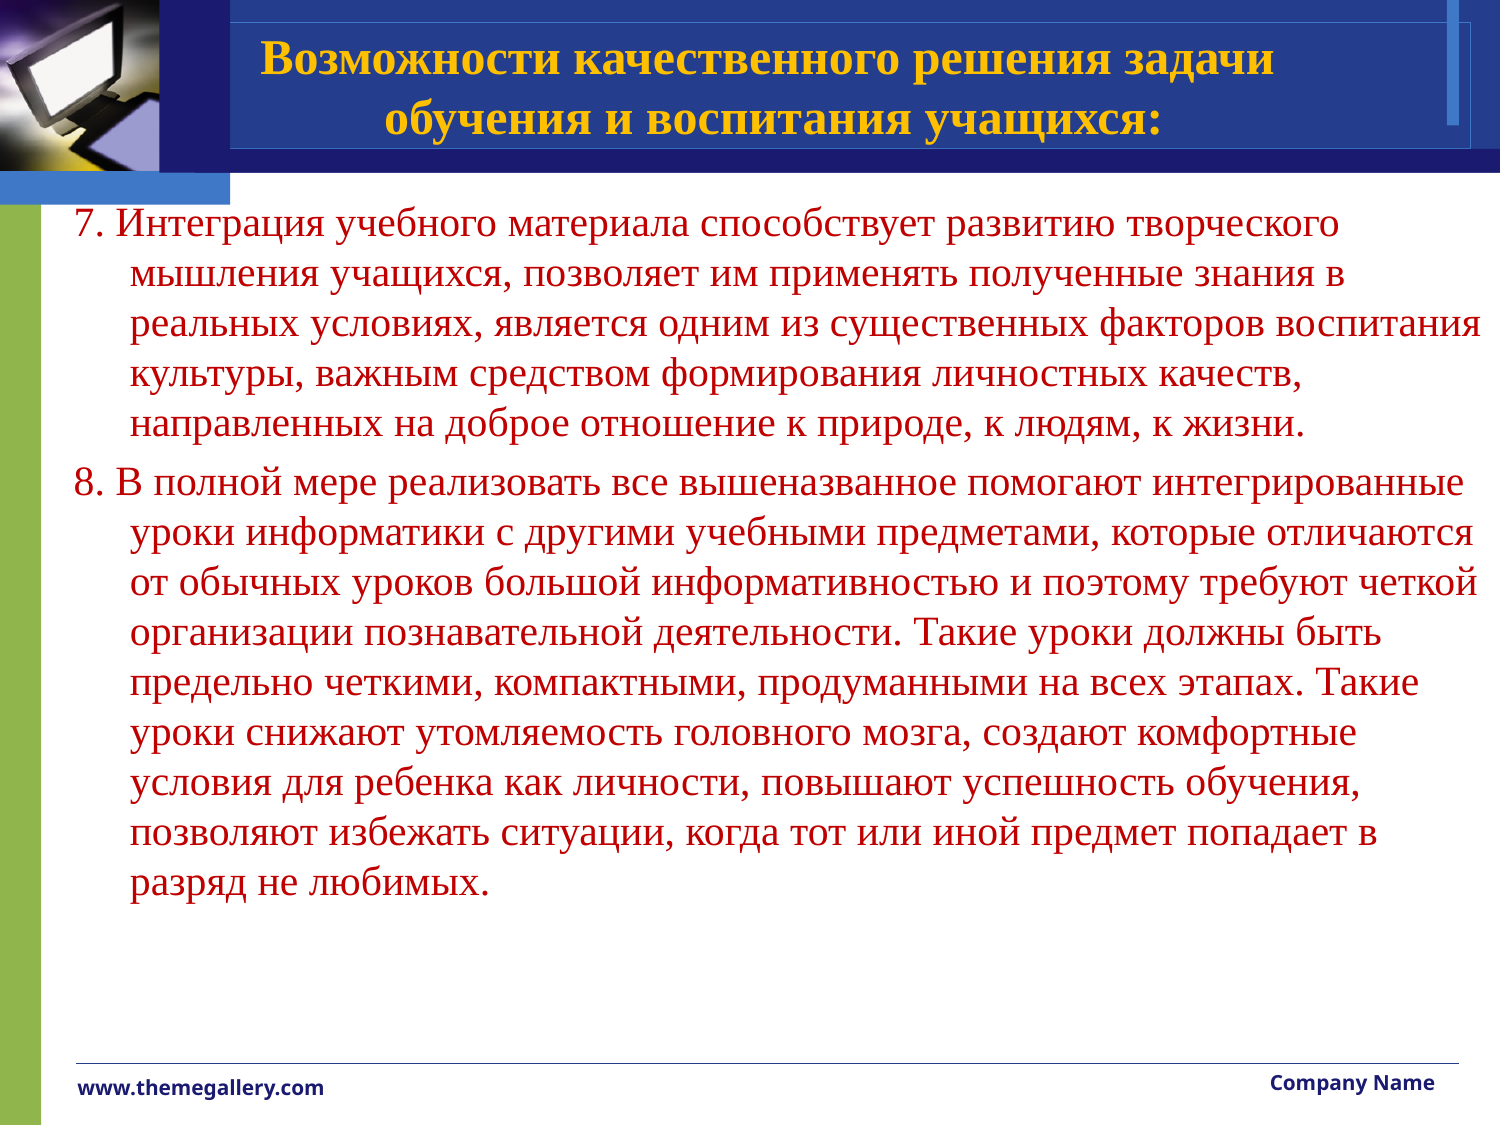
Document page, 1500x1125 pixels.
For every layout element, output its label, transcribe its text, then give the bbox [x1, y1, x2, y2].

title Возможности качественного решения задачи обучения и воспитания учащихся: [122, 38, 1413, 131]
list 7. Интеграция учебного материала способствует развитию творческого мышления учащихся, позволяет им применять полученные знания в реальных условиях, является одним из существенных факторов воспитания культуры, важным средством формирования личностных качеств, направленных на доброе отношение к природе, к людям, к жизни. 8. В полной мере реализовать все вышеназванное помогают интегрированные уроки информатики с другими учебными предметами, которые отличаются от обычных уроков большой информативностью и поэтому требуют четкой организации познавательной деятельности. Такие уроки должны быть предельно четкими, компактными, продуманными на всех этапах. Такие уроки снижают утомляемость головного мозга, создают комфортные условия для ребенка как личности, повышают успешность обучения, позволяют избежать ситуации, когда тот или иной предмет попадает в разряд не любимых. [58, 187, 1500, 1079]
slide_number www.themegallery.com [62, 1066, 476, 1105]
picture [0, 0, 159, 171]
footer Company Name [1149, 1062, 1451, 1100]
